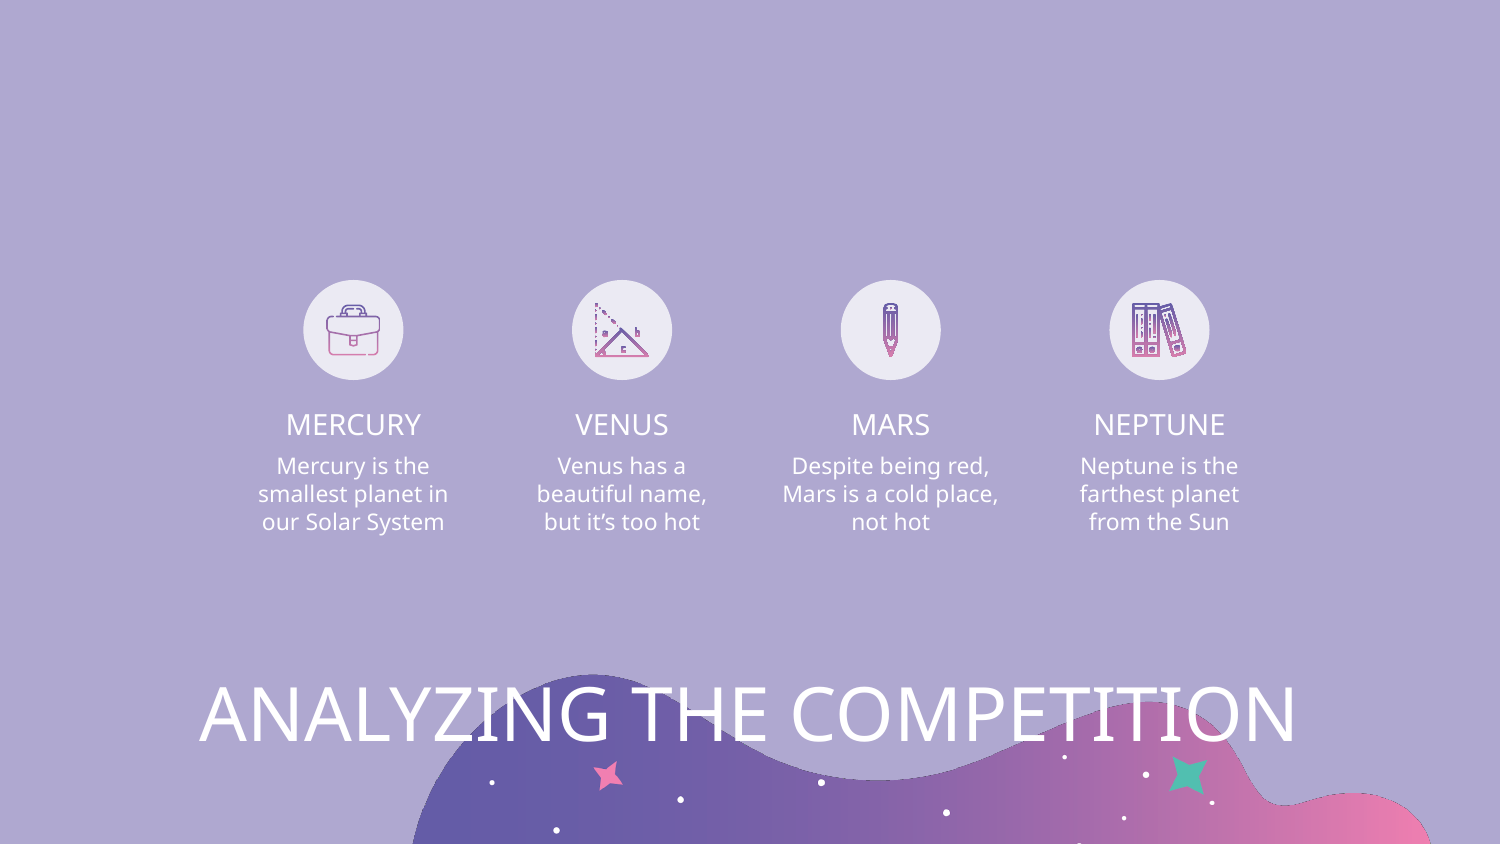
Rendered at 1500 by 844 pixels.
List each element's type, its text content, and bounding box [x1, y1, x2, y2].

title ANALYZING THE COMPETITION [147, 677, 367, 772]
text_box [326, 304, 381, 356]
text_box [303, 279, 404, 381]
subtitle Venus has a beautiful name, but it’s too hot [505, 457, 740, 568]
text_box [883, 302, 899, 358]
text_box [1131, 302, 1187, 358]
text_box [840, 279, 941, 381]
subtitle MARS [761, 389, 1021, 457]
text_box [1109, 279, 1210, 381]
subtitle VENUS [492, 389, 752, 457]
text_box [572, 279, 673, 381]
subtitle Despite being red, Mars is a cold place, not hot [761, 457, 1021, 568]
subtitle Neptune is the farthest planet from the Sun [1037, 457, 1282, 568]
subtitle MERCURY [224, 389, 483, 457]
subtitle Mercury is the smallest planet in our Solar System [236, 437, 471, 568]
subtitle NEPTUNE [1030, 389, 1289, 457]
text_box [594, 302, 650, 358]
picture [372, 652, 1500, 844]
